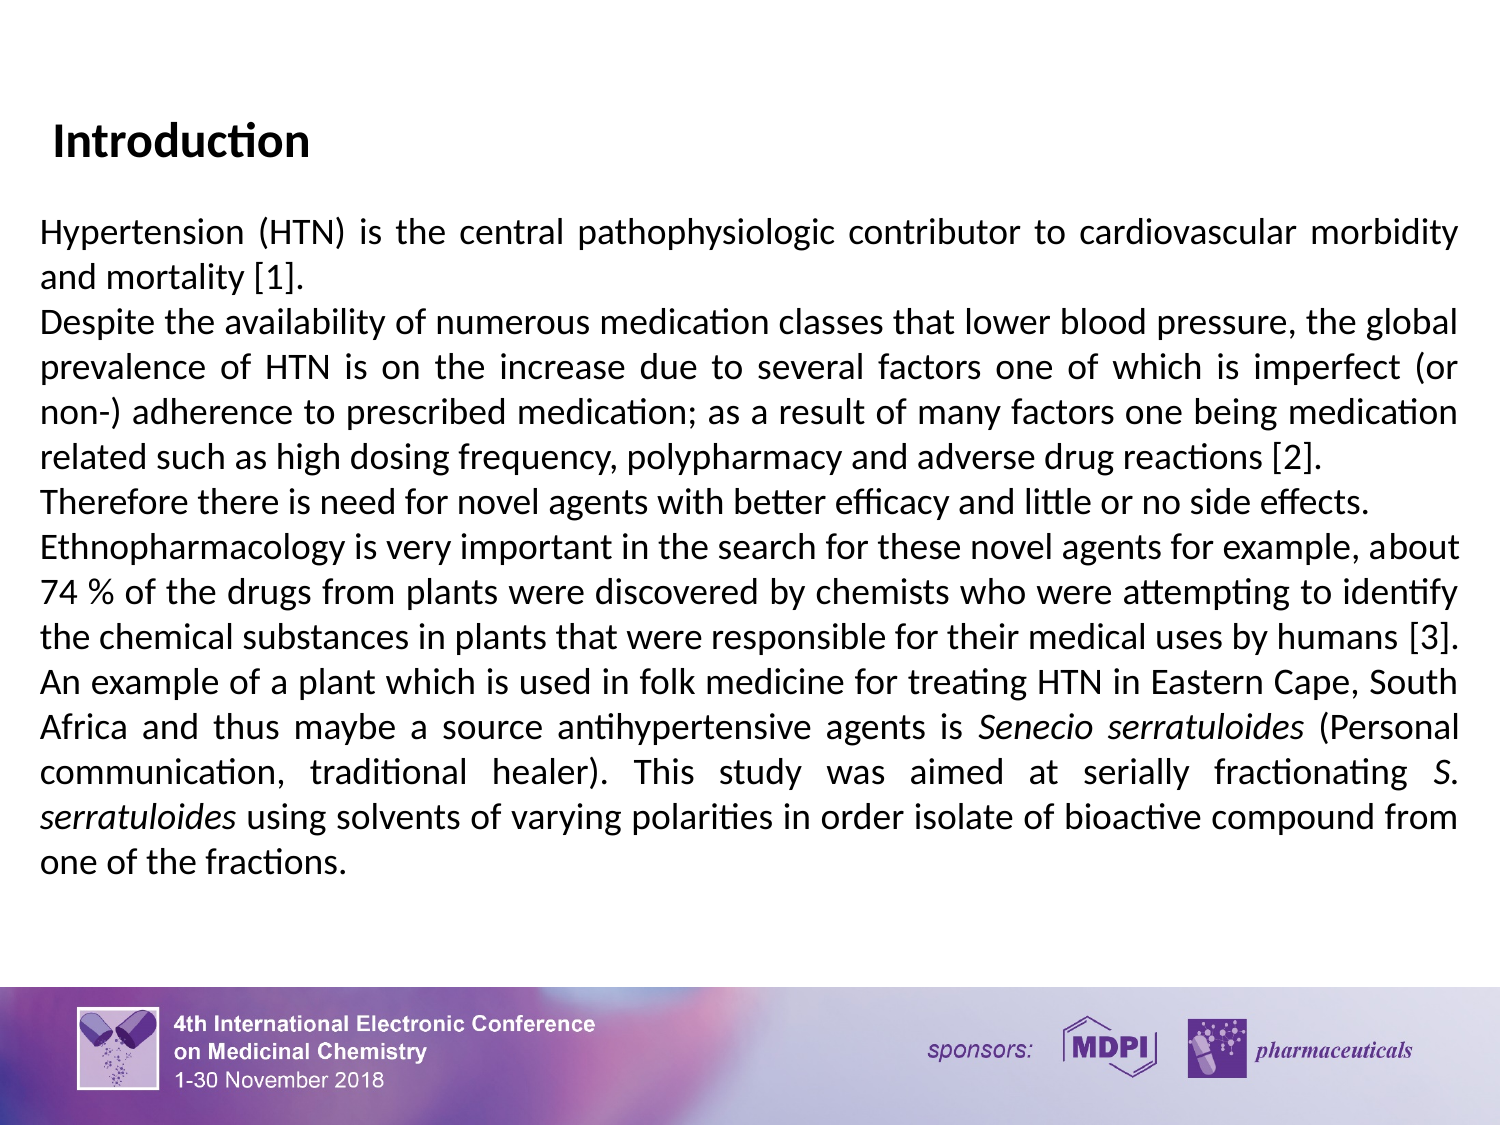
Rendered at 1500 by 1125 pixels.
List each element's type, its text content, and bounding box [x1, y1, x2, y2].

text_box Introduction [37, 99, 1450, 175]
picture [0, 987, 1500, 1125]
text_box Hypertension (HTN) is the central pathophysiologic contributor to cardiovascular morbidity and mortality [1]. Despite the availability of numerous medication classes that lower blood pressure, the global prevalence of HTN is on the increase due to several factors one of which is imperfect (or non-) adherence to prescribed medication; as a result of many factors one being medication related such as high dosing frequency, polypharmacy and adverse drug reactions [2]. Therefore there is need for novel agents with better efficacy and little or no side effects. Ethnopharmacology is very important in the search for these novel agents for example, about 74 % of the drugs from plants were discovered by chemists who were attempting to identify the chemical substances in plants that were responsible for their medical uses by humans [3]. An example of a plant which is used in folk medicine for treating HTN in Eastern Cape, South Africa and thus maybe a source antihypertensive agents is Senecio serratuloides (Personal communication, traditional healer). This study was aimed at serially fractionating S. serratuloides using solvents of varying polarities in order isolate of bioactive compound from one of the fractions. [24, 199, 1475, 935]
